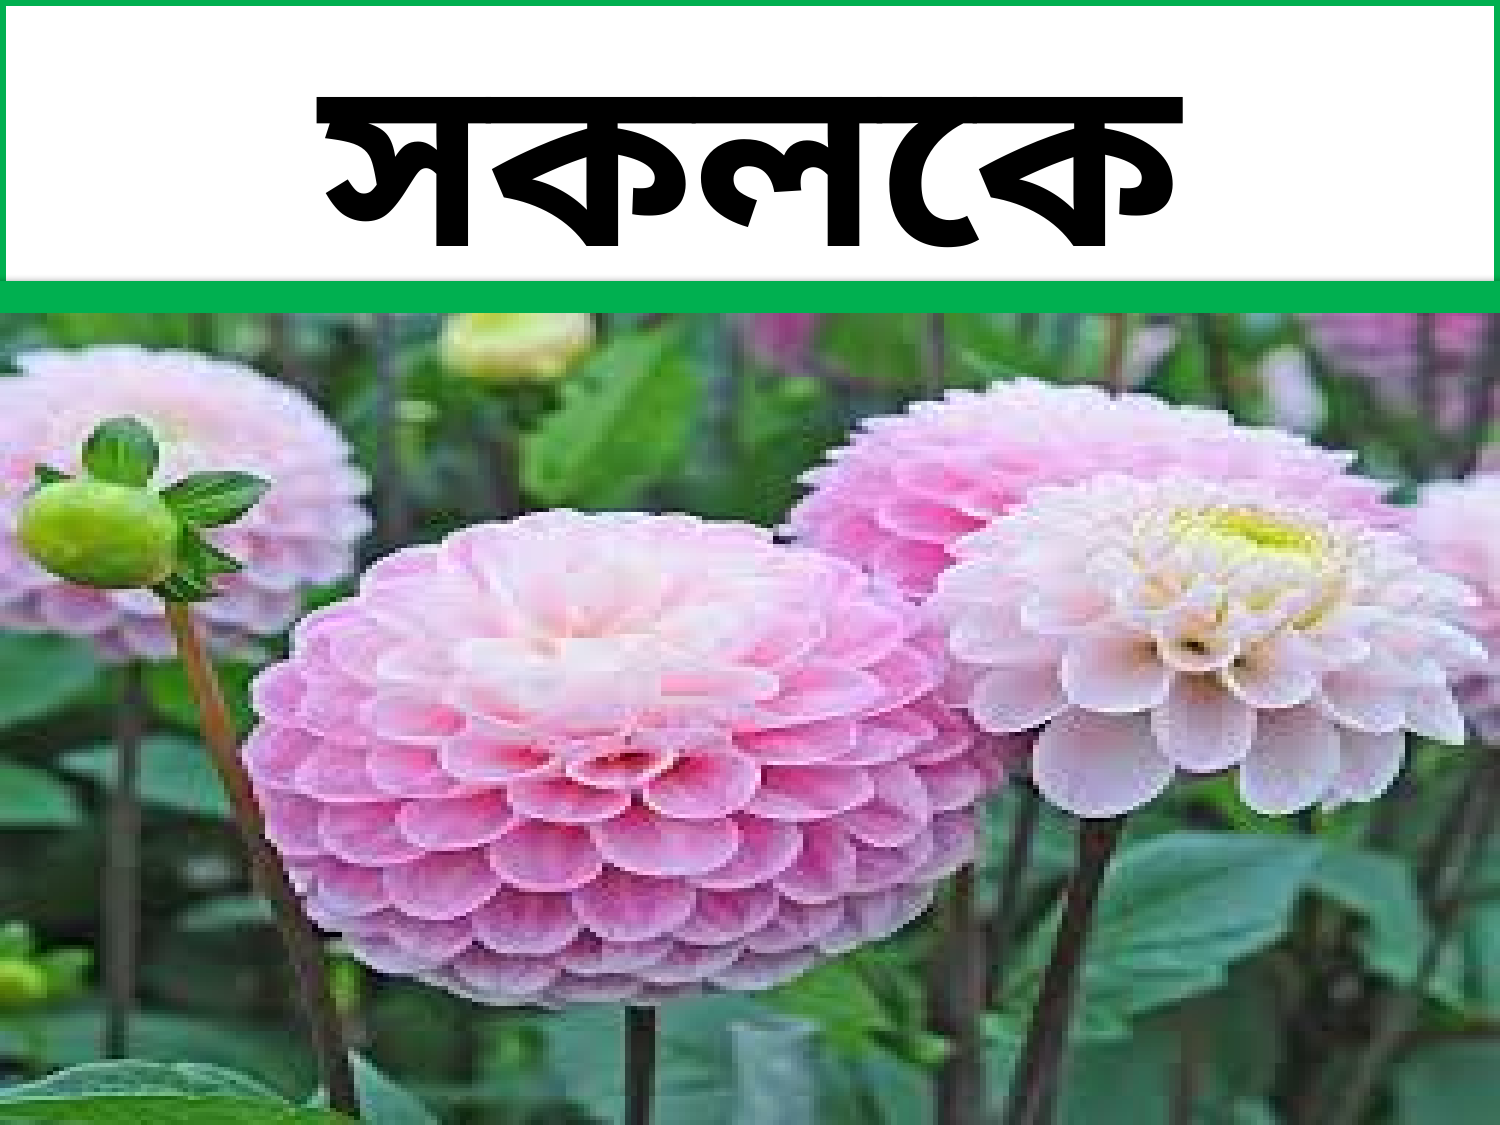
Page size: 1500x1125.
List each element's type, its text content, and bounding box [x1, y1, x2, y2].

text_box সকলকে ধন্যবাদ [0, 0, 1500, 276]
picture [0, 312, 1500, 1125]
